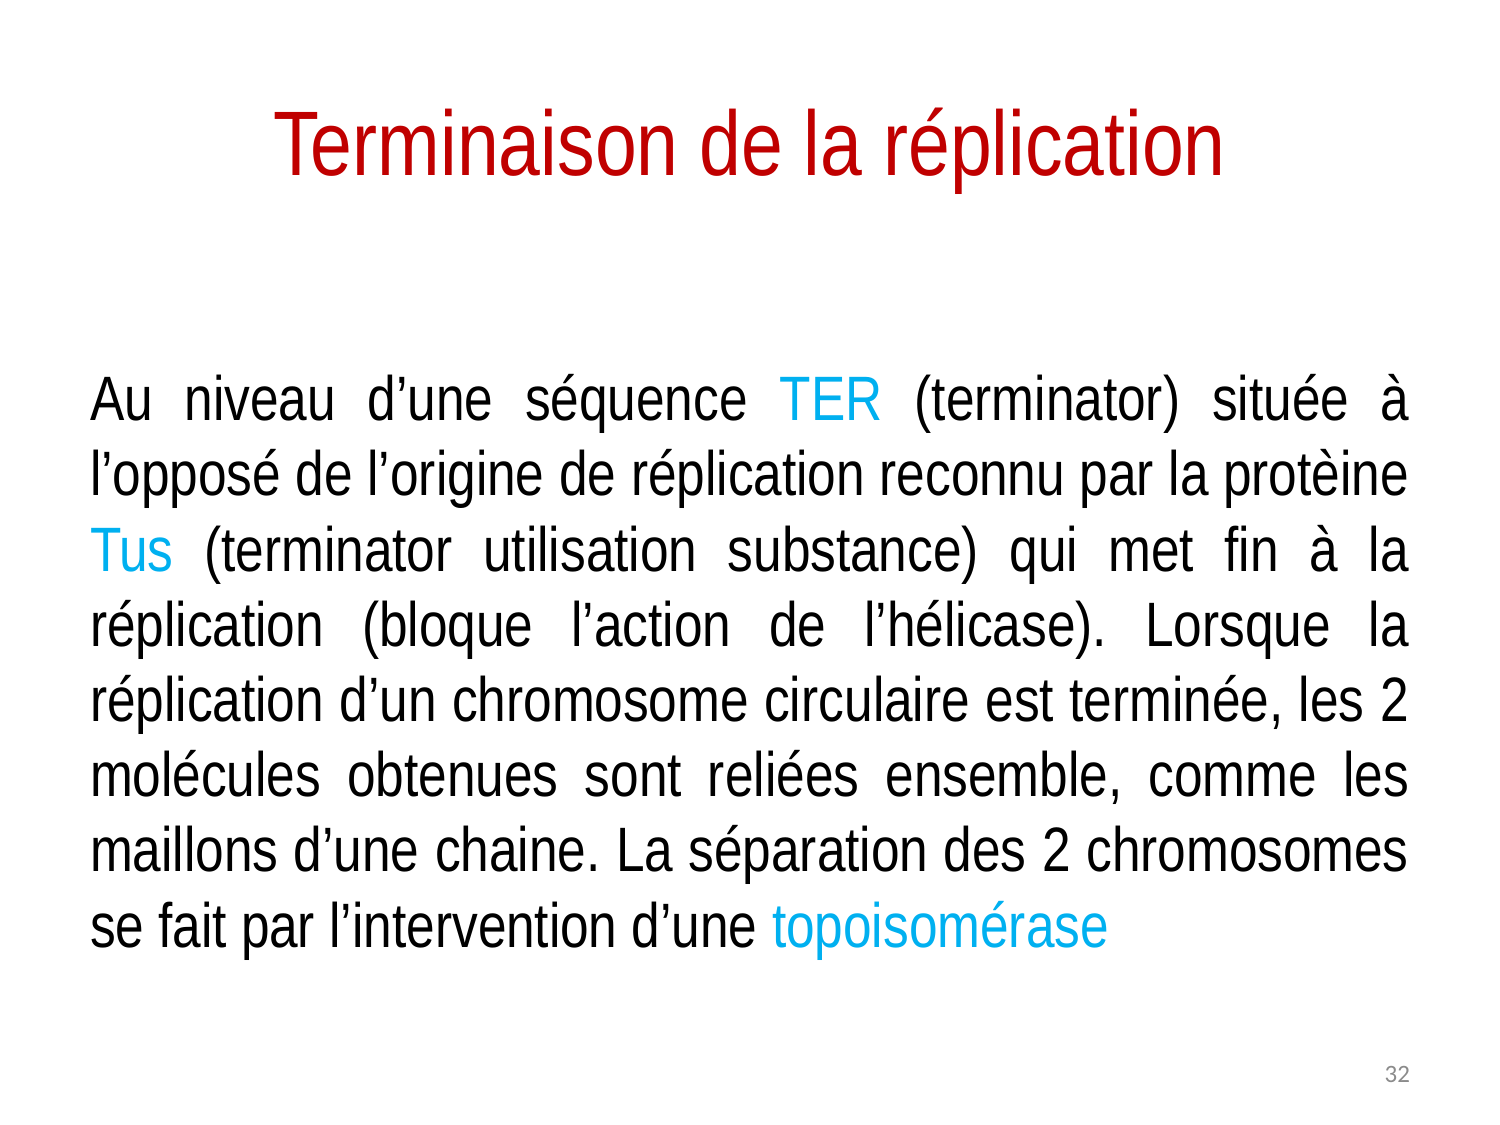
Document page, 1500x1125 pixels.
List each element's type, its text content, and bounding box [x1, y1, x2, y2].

slide_number 32 [1074, 1042, 1425, 1103]
title Terminaison de la réplication [75, 45, 1425, 233]
list Au niveau d’une séquence TER (terminator) située à l’opposé de l’origine de réplication reconnu par la protèine Tus (terminator utilisation substance) qui met fin à la réplication (bloque l’action de l’hélicase). Lorsque la réplication d’un chromosome circulaire est terminée, les 2 molécules obtenues sont reliées ensemble, comme les maillons d’une chaine. La séparation des 2 chromosomes se fait par l’intervention d’une topoisomérase [75, 262, 1425, 1005]
